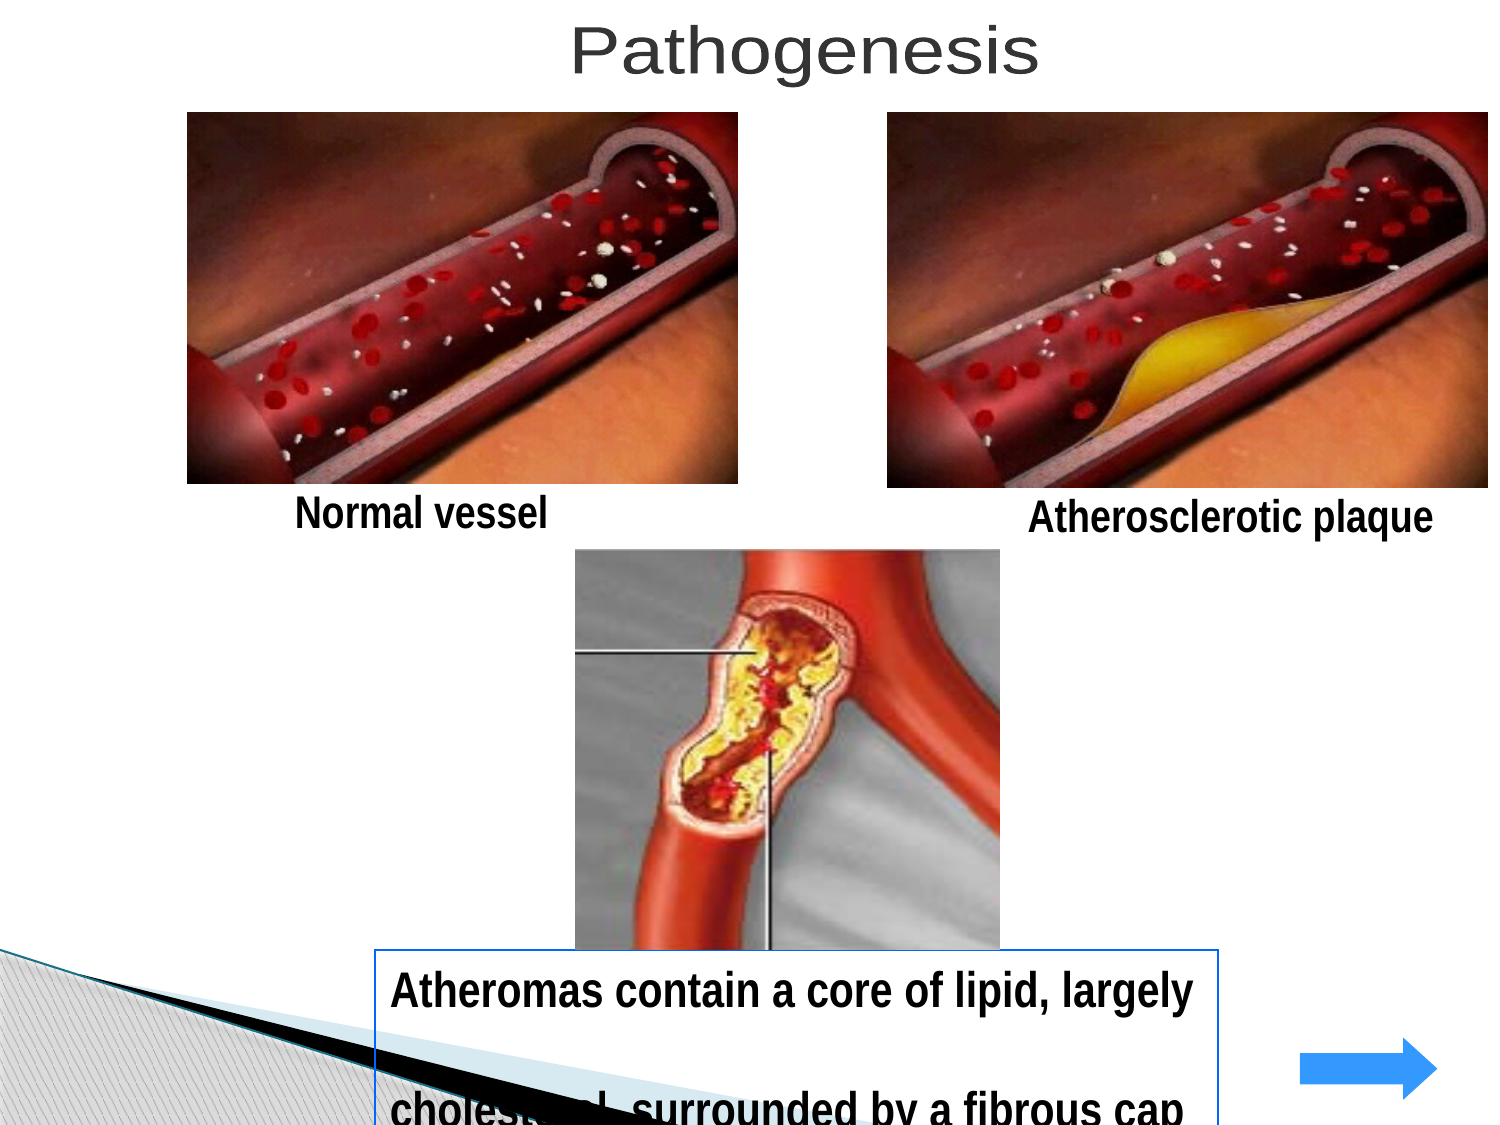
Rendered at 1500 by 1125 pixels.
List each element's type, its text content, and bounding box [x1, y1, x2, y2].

text_box Atherosclerotic plaque [1012, 499, 1449, 550]
picture [574, 549, 1001, 951]
text_box Normal vessel [279, 495, 564, 545]
text_box Atheromas contain a core of lipid, largely cholesterol, surrounded by a fibrous cap [375, 949, 1219, 1125]
picture [187, 112, 738, 484]
text_box [1299, 1037, 1438, 1100]
text_box [0, 953, 375, 1074]
picture [887, 112, 1488, 488]
